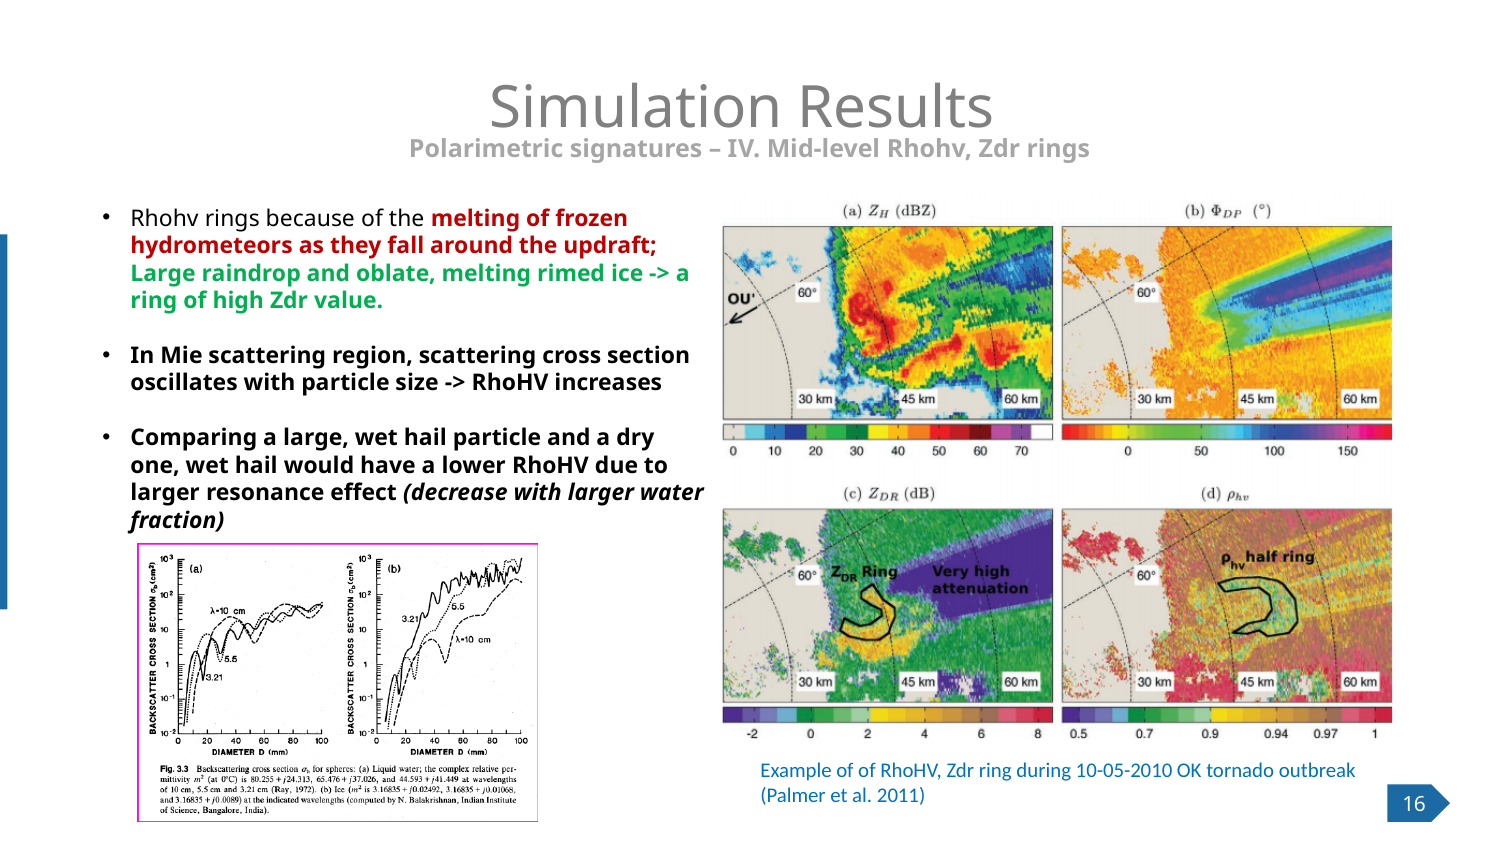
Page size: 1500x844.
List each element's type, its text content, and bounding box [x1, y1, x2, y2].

text_box 16 [1385, 782, 1453, 824]
picture [712, 195, 1405, 750]
text_box Rhohv rings because of the melting of frozen hydrometeors as they fall around the updraft; Large raindrop and oblate, melting rimed ice -> a ring of high Zdr value. In Mie scattering region, scattering cross section oscillates with particle size -> RhoHV increases Comparing a large, wet hail particle and a dry one, wet hail would have a lower RhoHV due to larger resonance effect (decrease with larger water fraction) [87, 195, 711, 623]
text_box Polarimetric signatures – IV. Mid-level Rhohv, Zdr rings [74, 125, 1425, 176]
title Simulation Results [75, 33, 1425, 125]
text_box [0, 232, 10, 611]
picture [137, 543, 538, 823]
text_box Example of of RhoHV, Zdr ring during 10-05-2010 OK tornado outbreak (Palmer et al. 2011) [745, 758, 1372, 815]
